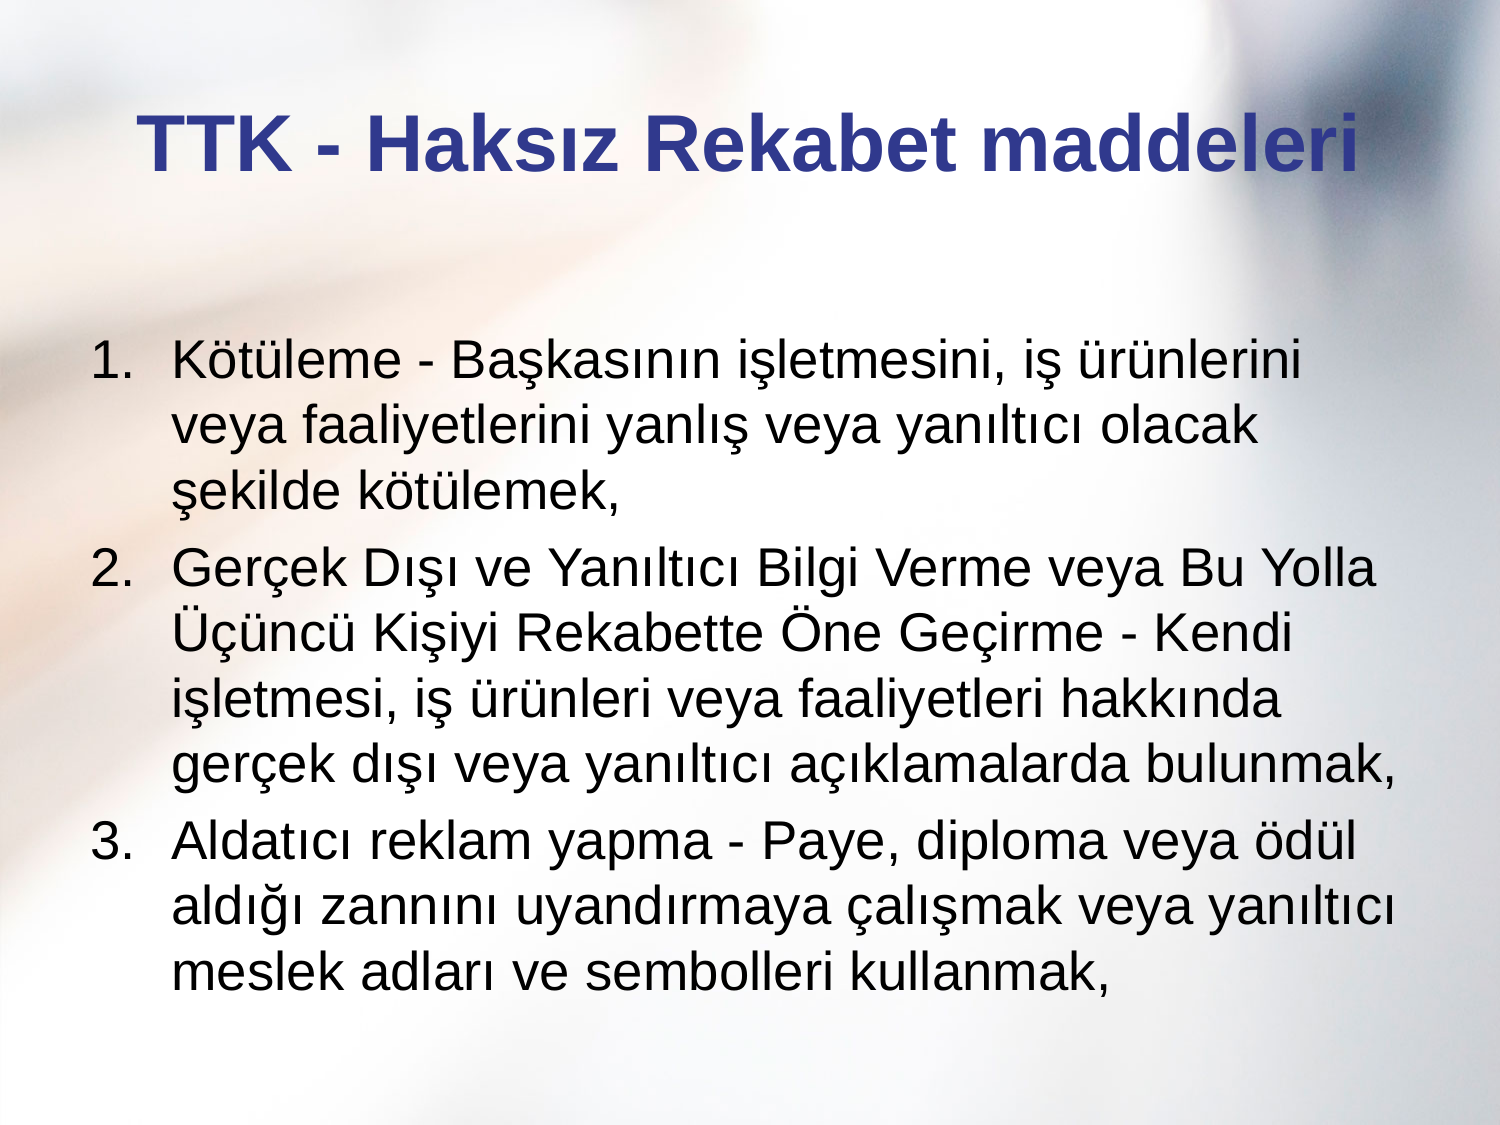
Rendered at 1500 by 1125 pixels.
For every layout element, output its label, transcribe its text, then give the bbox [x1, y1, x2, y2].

picture [0, 0, 1500, 1125]
title TTK - Haksız Rekabet maddeleri [75, 45, 1425, 233]
list Kötüleme - Başkasının işletmesini, iş ürünlerini veya faaliyetlerini yanlış veya yanıltıcı olacak şekilde kötülemek, Gerçek Dışı ve Yanıltıcı Bilgi Verme veya Bu Yolla Üçüncü Kişiyi Rekabette Öne Geçirme - Kendi işletmesi, iş ürünleri veya faaliyetleri hakkında gerçek dışı veya yanıltıcı açıklamalarda bulunmak, Aldatıcı reklam yapma - Paye, diploma veya ödül aldığı zannını uyandırmaya çalışmak veya yanıltıcı meslek adları ve sembolleri kullanmak, [75, 316, 1425, 1059]
